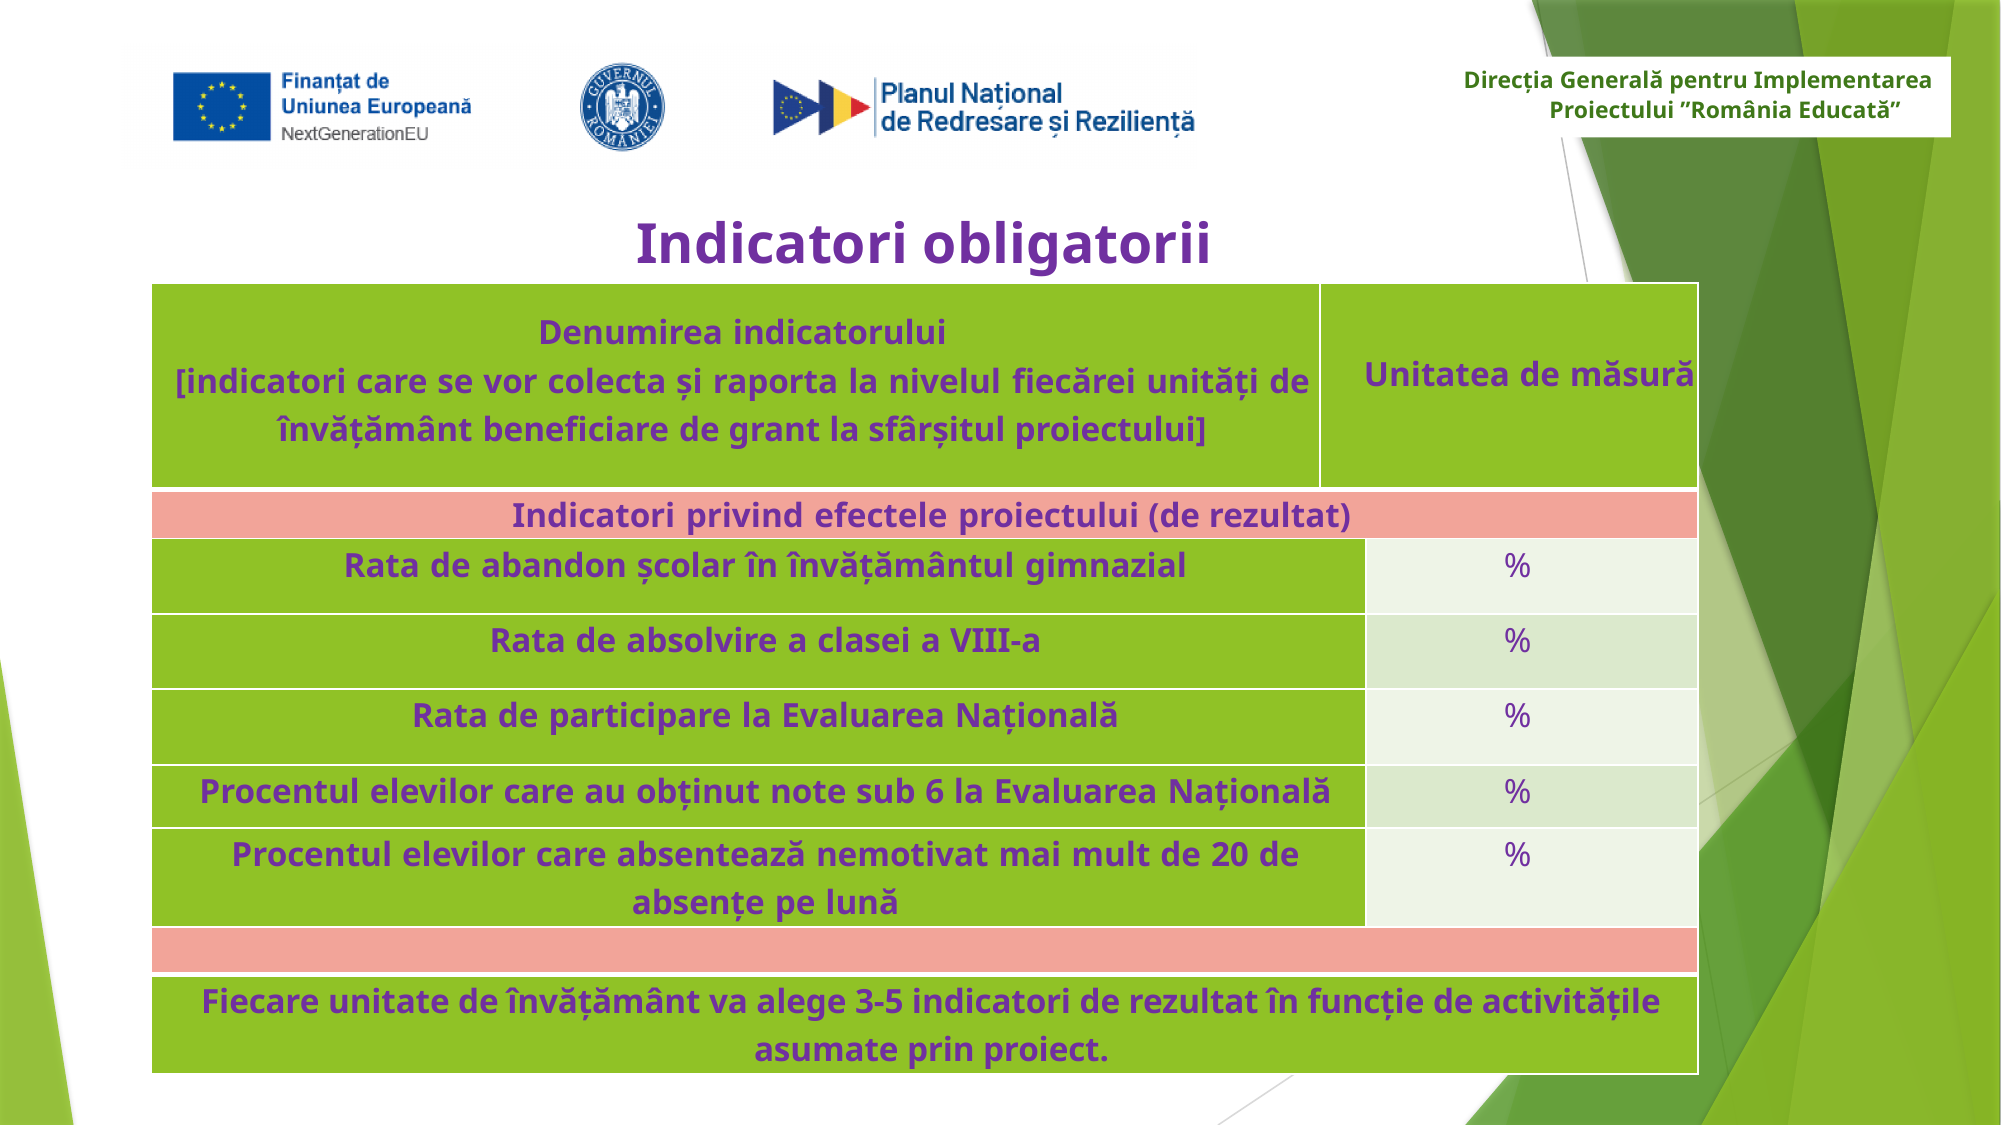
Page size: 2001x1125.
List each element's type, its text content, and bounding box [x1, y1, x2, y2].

table_cell % [1367, 539, 1697, 613]
table_cell Indicatori privind efectele proiectului (de rezultat) [152, 492, 1697, 538]
table_cell % [1367, 829, 1697, 926]
text_box Direcția Generală pentru Implementarea Proiectului ”România Educată” [1445, 56, 1951, 138]
table_cell [152, 928, 1697, 972]
table_cell % [1367, 615, 1697, 688]
table_cell Rata de abandon școlar în învățământul gimnazial [152, 539, 1365, 613]
picture [120, 43, 1198, 170]
table_cell Procentul elevilor care absentează nemotivat mai mult de 20 de absențe pe lună [152, 829, 1365, 926]
table_cell % [1367, 690, 1697, 764]
title Indicatori obligatorii [219, 200, 1630, 282]
table_cell Fiecare unitate de învățământ va alege 3-5 indicatori de rezultat în funcție de activitățile asumate prin proiect. [152, 977, 1697, 1073]
table_cell Procentul elevilor care au obținut note sub 6 la Evaluarea Națională [152, 766, 1365, 827]
table_cell Rata de participare la Evaluarea Națională [152, 690, 1365, 764]
table_header Unitatea de măsură [1321, 284, 1697, 487]
table_header Denumirea indicatorului [indicatori care se vor colecta și raporta la nivelul fiecărei unități de învățământ beneficiare de grant la sfârșitul proiectului] [152, 284, 1319, 487]
table_cell Rata de absolvire a clasei a VIII-a [152, 615, 1365, 688]
table_cell % [1367, 766, 1697, 827]
